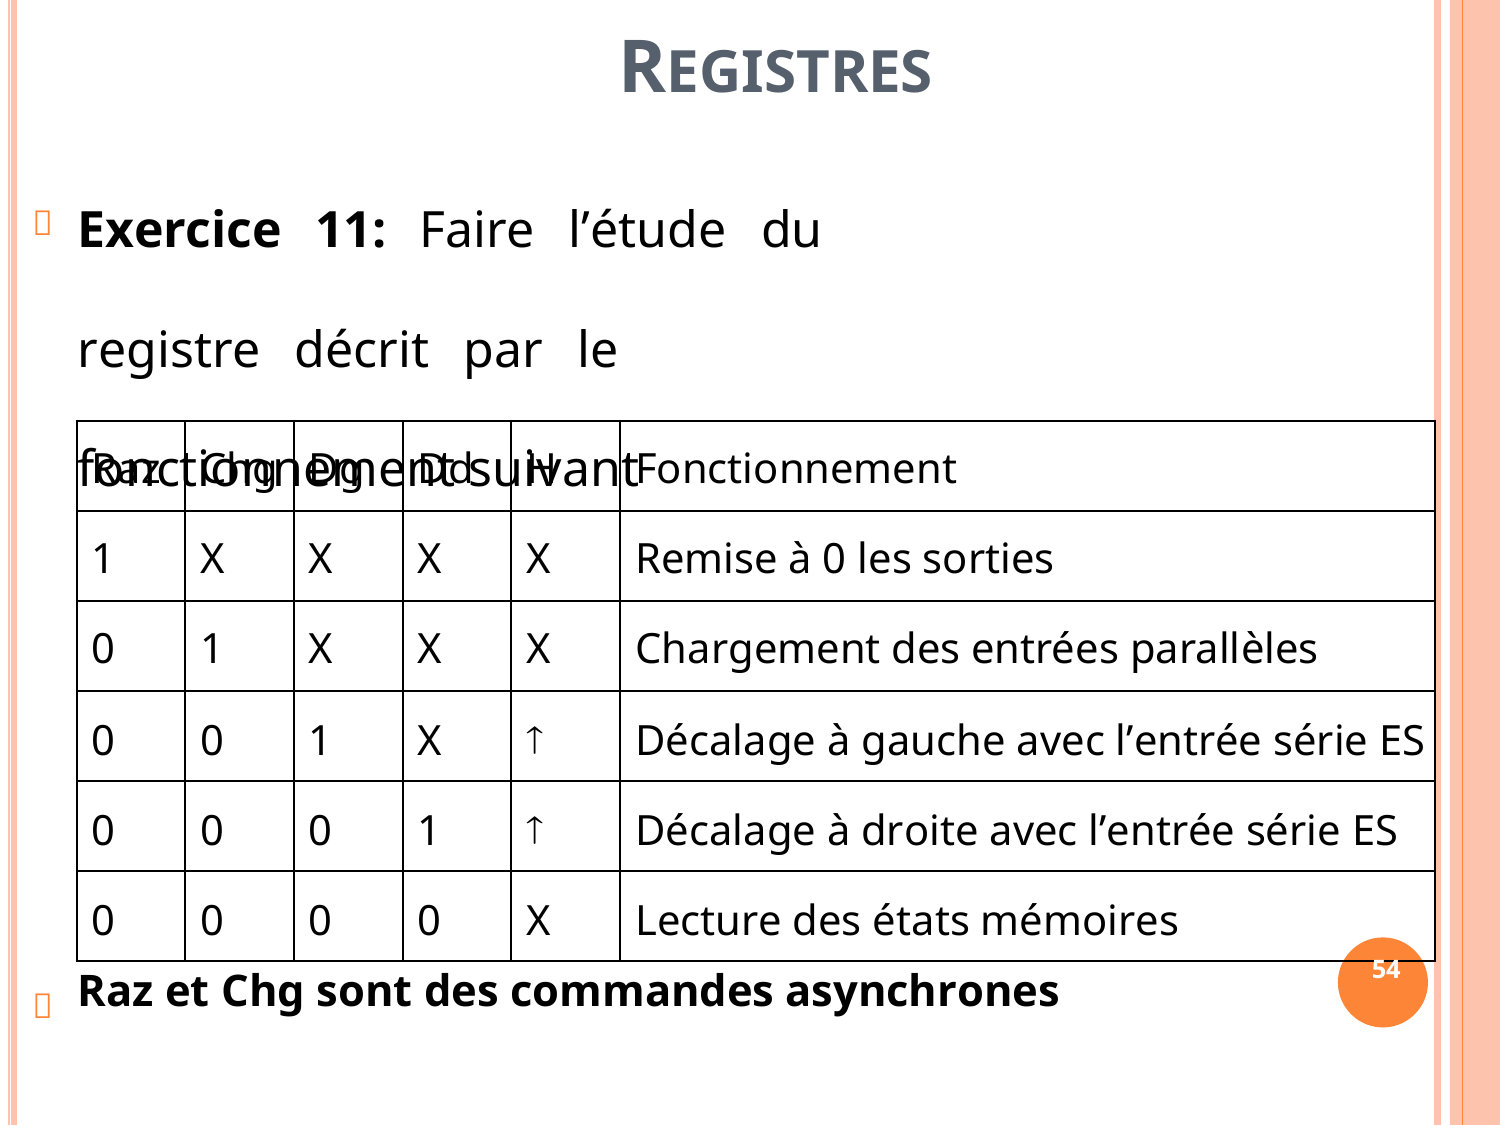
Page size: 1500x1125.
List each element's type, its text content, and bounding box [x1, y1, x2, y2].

text_box 0 [76, 870, 185, 960]
text_box Dd [402, 420, 511, 510]
text_box 1 [185, 600, 293, 690]
text_box 54 Raz et Chg sont des commandes asynchrones [76, 960, 1438, 1125]
text_box X [511, 600, 620, 690]
text_box 1 [293, 690, 402, 780]
text_box Chg [185, 420, 293, 510]
text_box 0 [293, 780, 402, 870]
text_box X [402, 510, 511, 600]
text_box 0 [402, 870, 511, 960]
text_box Remise à 0 les sorties [620, 510, 1438, 600]
text_box Raz [76, 420, 185, 510]
text_box X [511, 870, 620, 960]
text_box [1463, 0, 1500, 1125]
text_box 0 [76, 600, 185, 690]
text_box Dg [293, 420, 402, 510]
text_box X [402, 600, 511, 690]
text_box  [511, 780, 620, 870]
text_box X [402, 690, 511, 780]
text_box 0 [76, 780, 185, 870]
text_box H [511, 420, 620, 510]
text_box 1 [76, 510, 185, 600]
text_box  [30, 204, 72, 244]
text_box  [30, 987, 68, 1027]
text_box 1 [402, 780, 511, 870]
text_box 0 [76, 690, 185, 780]
text_box 0 [293, 870, 402, 960]
text_box REGISTRES Exercice 11: Faire l’étude du registre décrit par le fonctionnement suivant [76, 0, 1442, 421]
text_box Décalage à droite avec l’entrée série ES [620, 780, 1438, 870]
text_box Fonctionnement [620, 420, 1438, 510]
text_box X [511, 510, 620, 600]
text_box 0 [185, 690, 293, 780]
text_box [1449, 0, 1462, 1125]
text_box Chargement des entrées parallèles [620, 600, 1438, 690]
text_box X [185, 510, 293, 600]
text_box Décalage à gauche avec l’entrée série ES [620, 690, 1438, 780]
text_box 0 [185, 870, 293, 960]
text_box X [293, 510, 402, 600]
text_box  [511, 690, 620, 780]
text_box X [293, 600, 402, 690]
text_box Lecture des états mémoires [620, 870, 1438, 960]
text_box 0 [185, 780, 293, 870]
